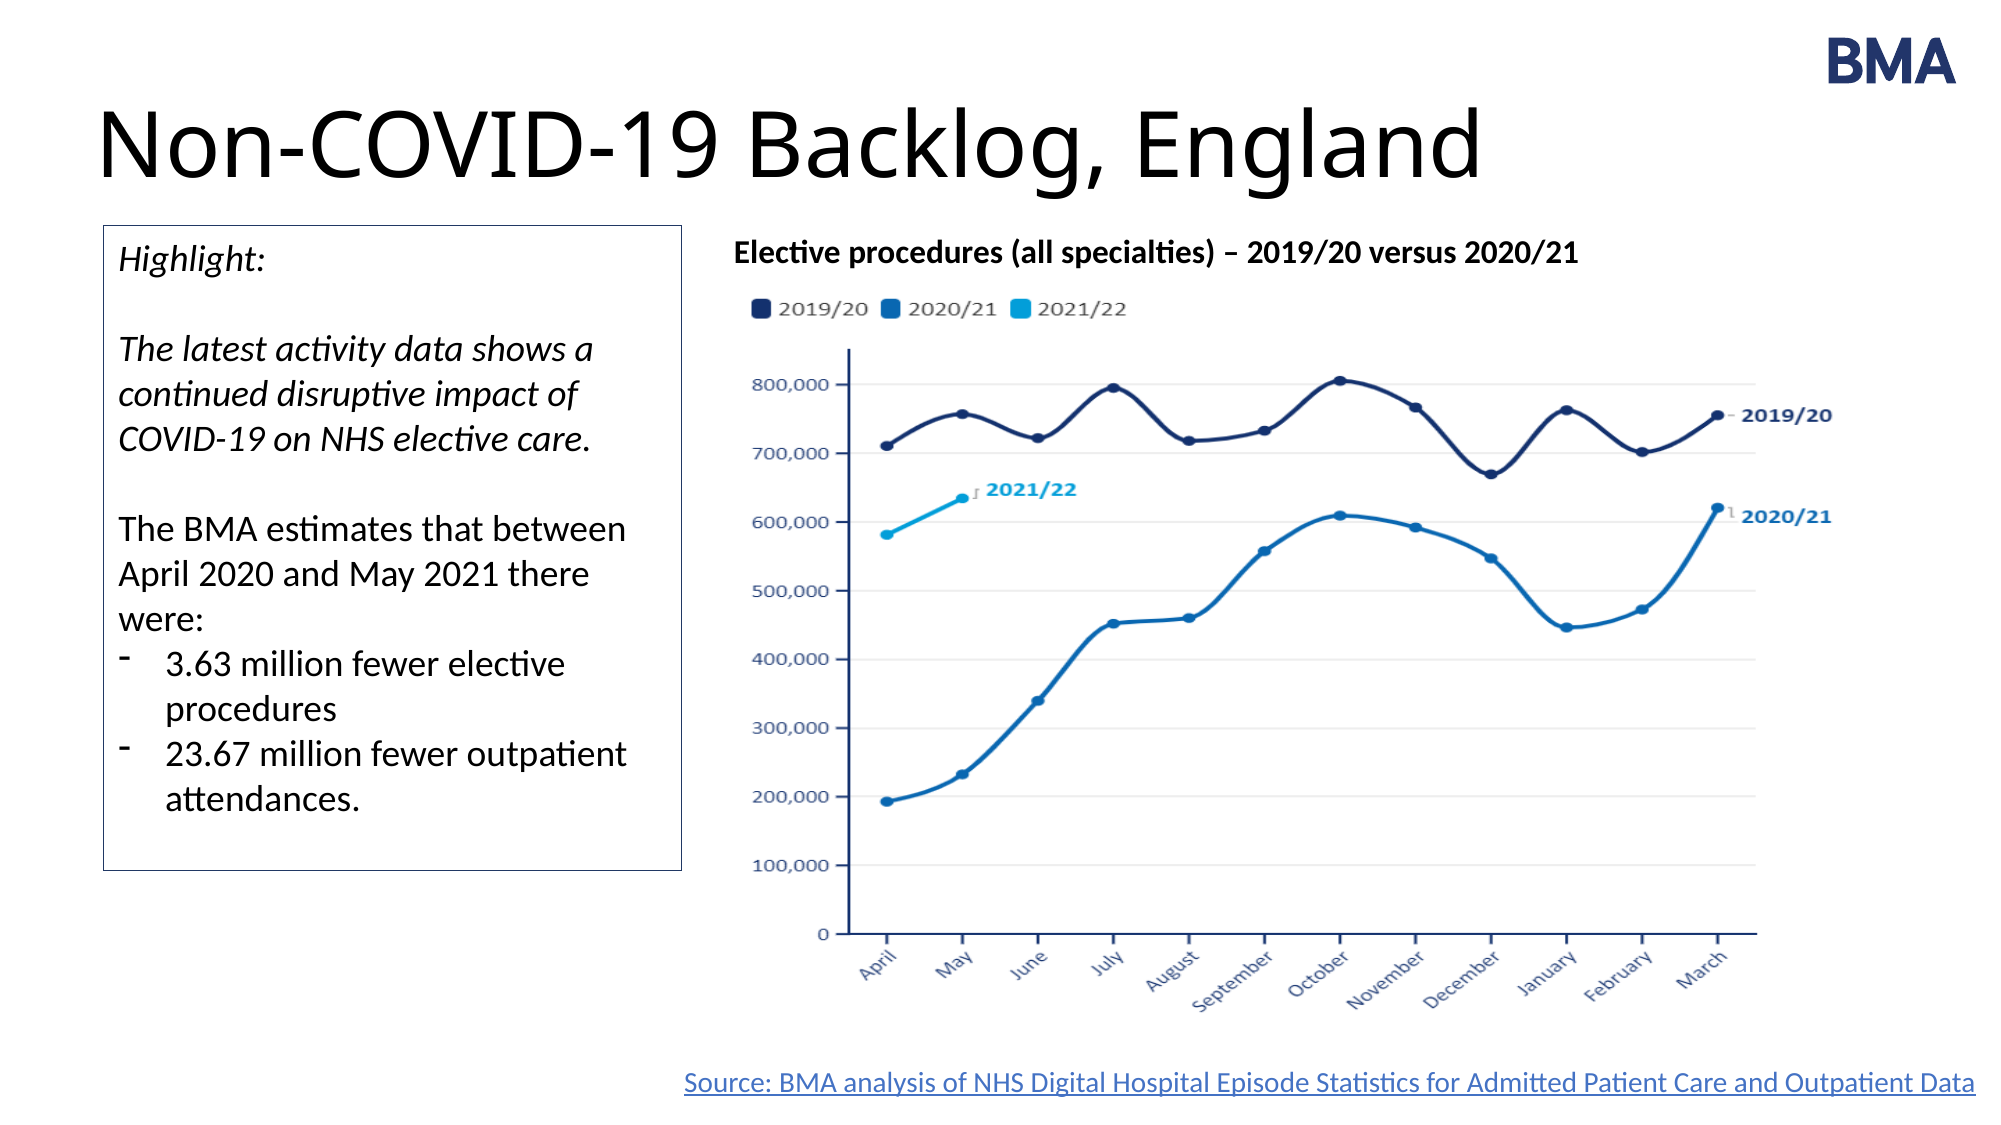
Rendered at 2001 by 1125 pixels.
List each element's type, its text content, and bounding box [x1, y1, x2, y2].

picture [742, 280, 1895, 1032]
text_box Source: BMA analysis of NHS Digital Hospital Episode Statistics for Admitted Patient Care and Outpatient Data [669, 1055, 1992, 1106]
title Non-COVID-19 Backlog, England [80, 39, 1806, 257]
text_box Elective procedures (all specialties) – 2019/20 versus 2020/21 [718, 162, 1954, 342]
text_box Highlight: The latest activity data shows a continued disruptive impact of COVID-19 on NHS elective care. The BMA estimates that between April 2020 and May 2021 there were: 3.63 million fewer elective procedures 23.67 million fewer outpatient attendances. [103, 225, 682, 871]
